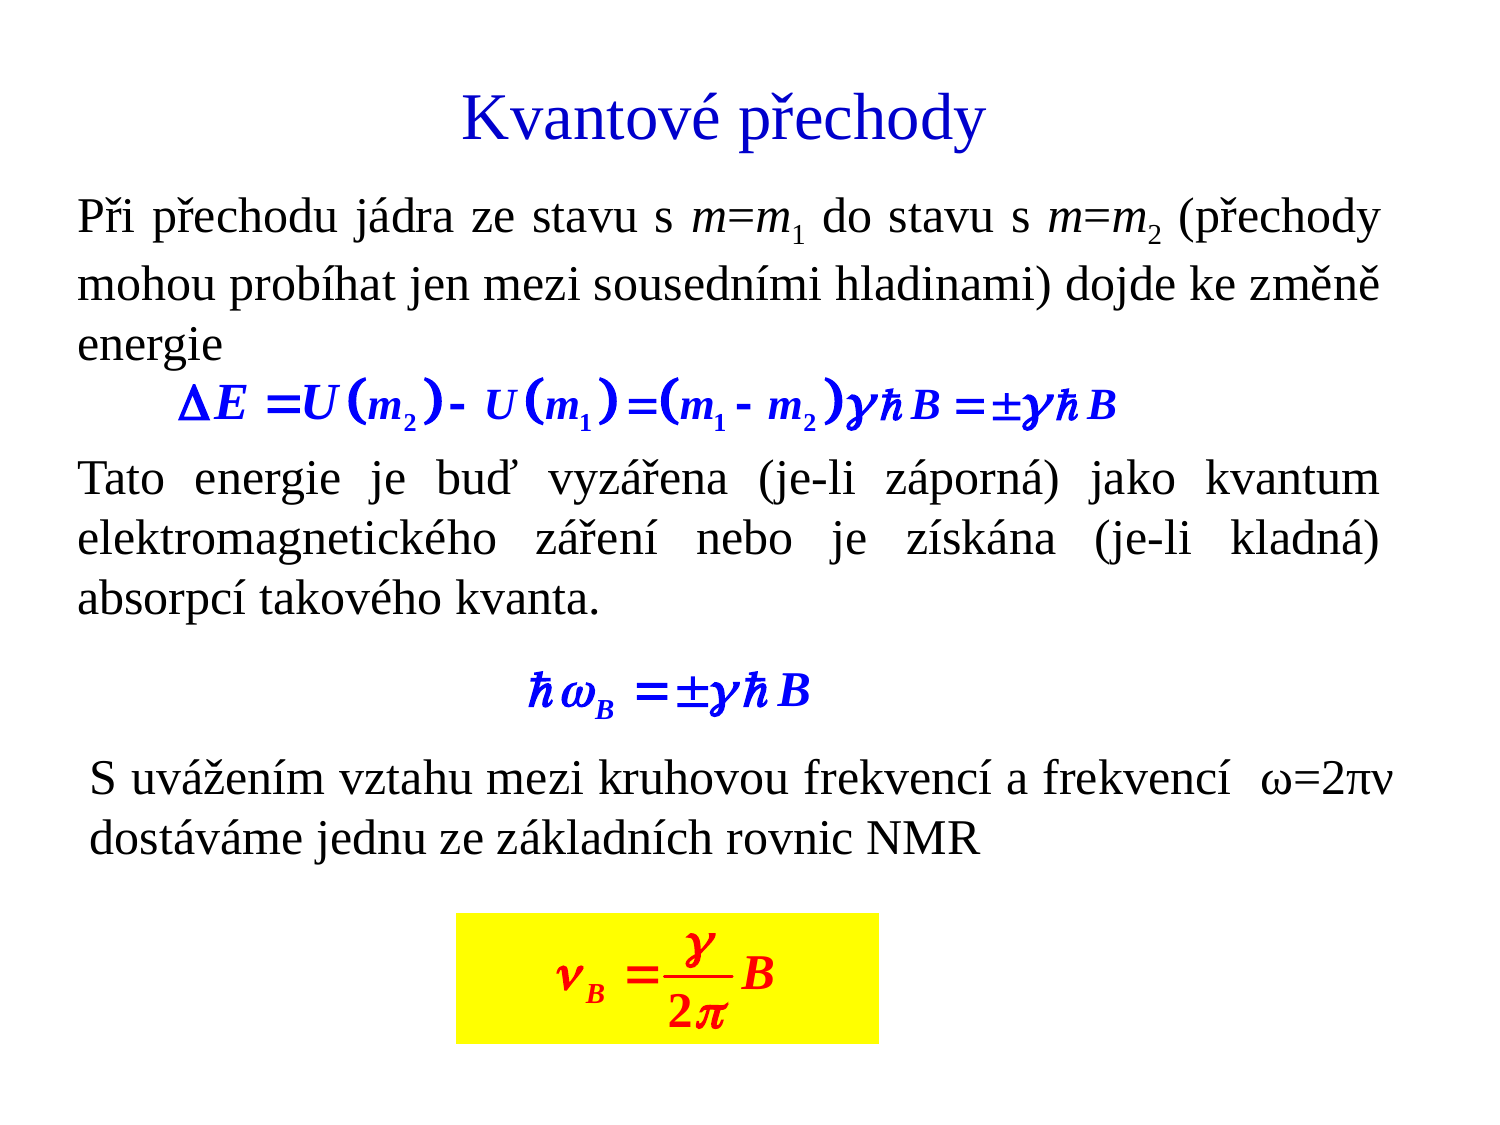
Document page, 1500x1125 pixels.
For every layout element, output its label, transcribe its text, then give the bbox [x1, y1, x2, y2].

title Kvantové přechody [50, 62, 1400, 163]
text_box Při přechodu jádra ze stavu s m=m1 do stavu s m=m2 (přechody mohou probíhat jen mezi sousedními hladinami) dojde ke změně energie [62, 174, 1397, 378]
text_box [174, 374, 1122, 441]
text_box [524, 662, 815, 726]
text_box S uvážením vztahu mezi kruhovou frekvencí a frekvencí ω=2πν dostáváme jednu ze základních rovnic NMR [75, 737, 1409, 873]
text_box Tato energie je buď vyzářena (je-li záporná) jako kvantum elektromagnetického záření nebo je získána (je-li kladná) absorpcí takového kvanta. [62, 437, 1397, 633]
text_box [455, 912, 880, 1045]
